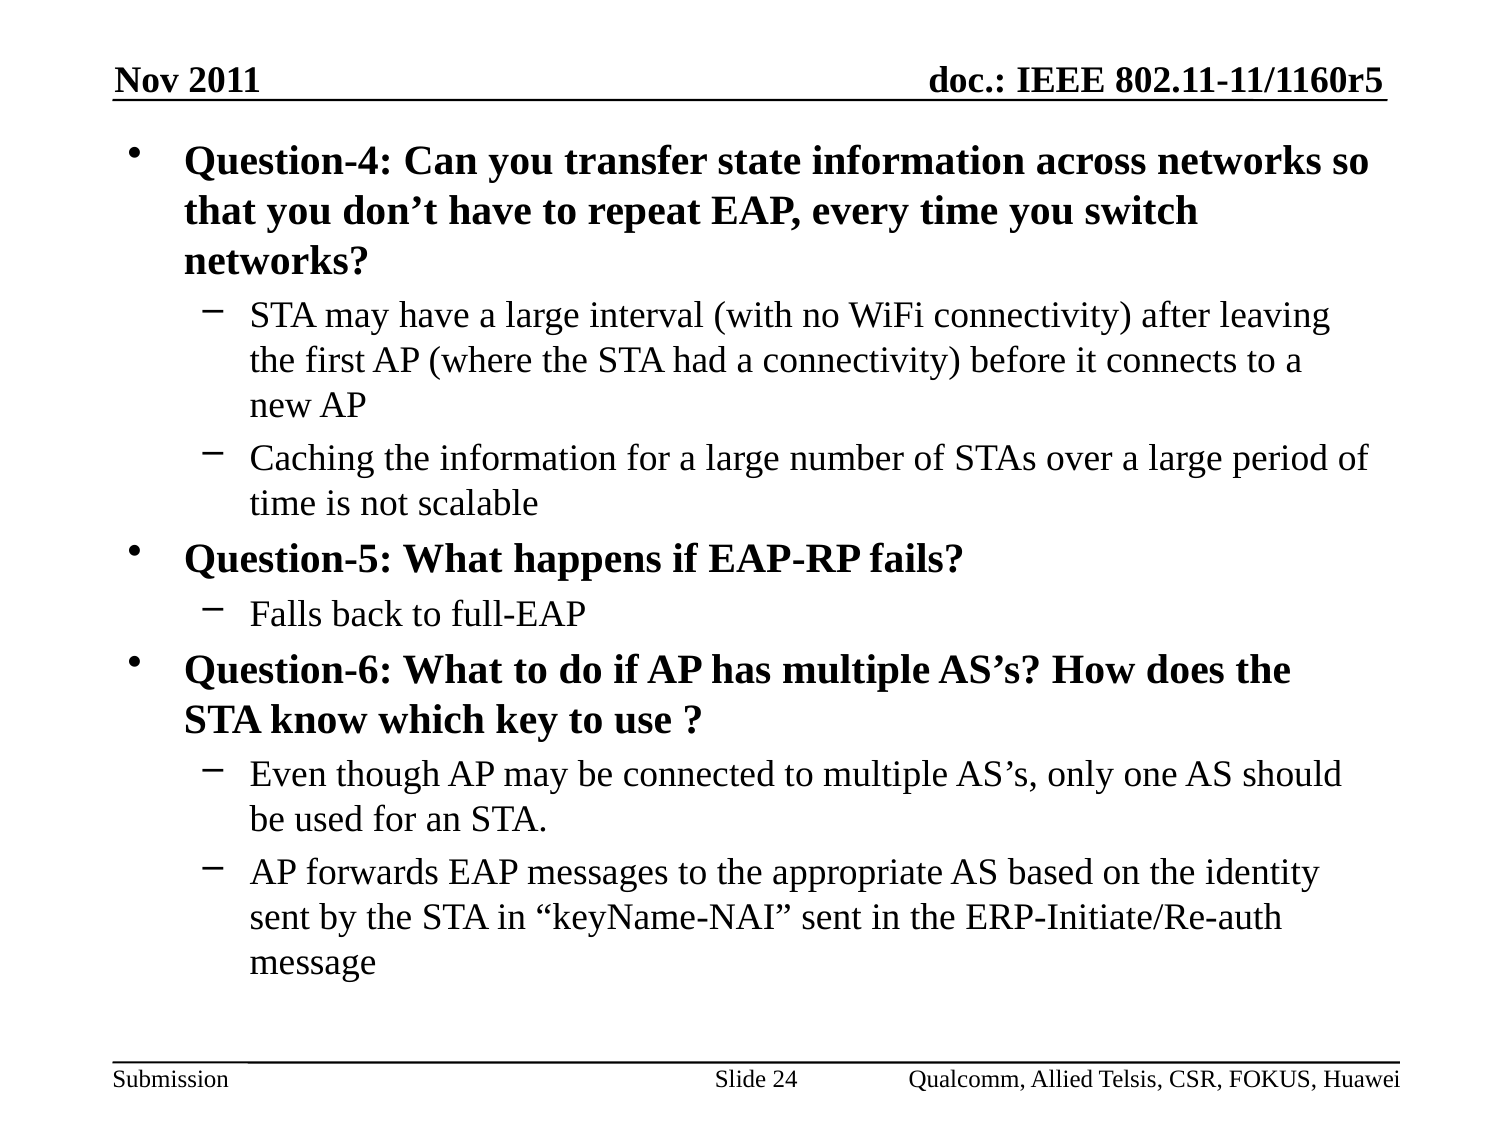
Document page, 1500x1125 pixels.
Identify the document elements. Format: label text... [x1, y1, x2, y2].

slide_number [114, 54, 263, 101]
list Question-4: Can you transfer state information across networks so that you don’t have to repeat EAP, every time you switch networks? STA may have a large interval (with no WiFi connectivity) after leaving the first AP (where the STA had a connectivity) before it connects to a new AP Caching the information for a large number of STAs over a large period of time is not scalable Question-5: What happens if EAP-RP fails? Falls back to full-EAP Question-6: What to do if AP has multiple AS’s? How does the STA know which key to use ? Even though AP may be connected to multiple AS’s, only one AS should be used for an STA. AP forwards EAP messages to the appropriate AS based on the identity sent by the STA in “keyName-NAI” sent in the ERP-Initiate/Re-auth message [112, 124, 1388, 1001]
slide_number Slide 24 [712, 1061, 800, 1093]
footer Qualcomm, Allied Telsis, CSR, FOKUS, Huawei [903, 1061, 1402, 1093]
